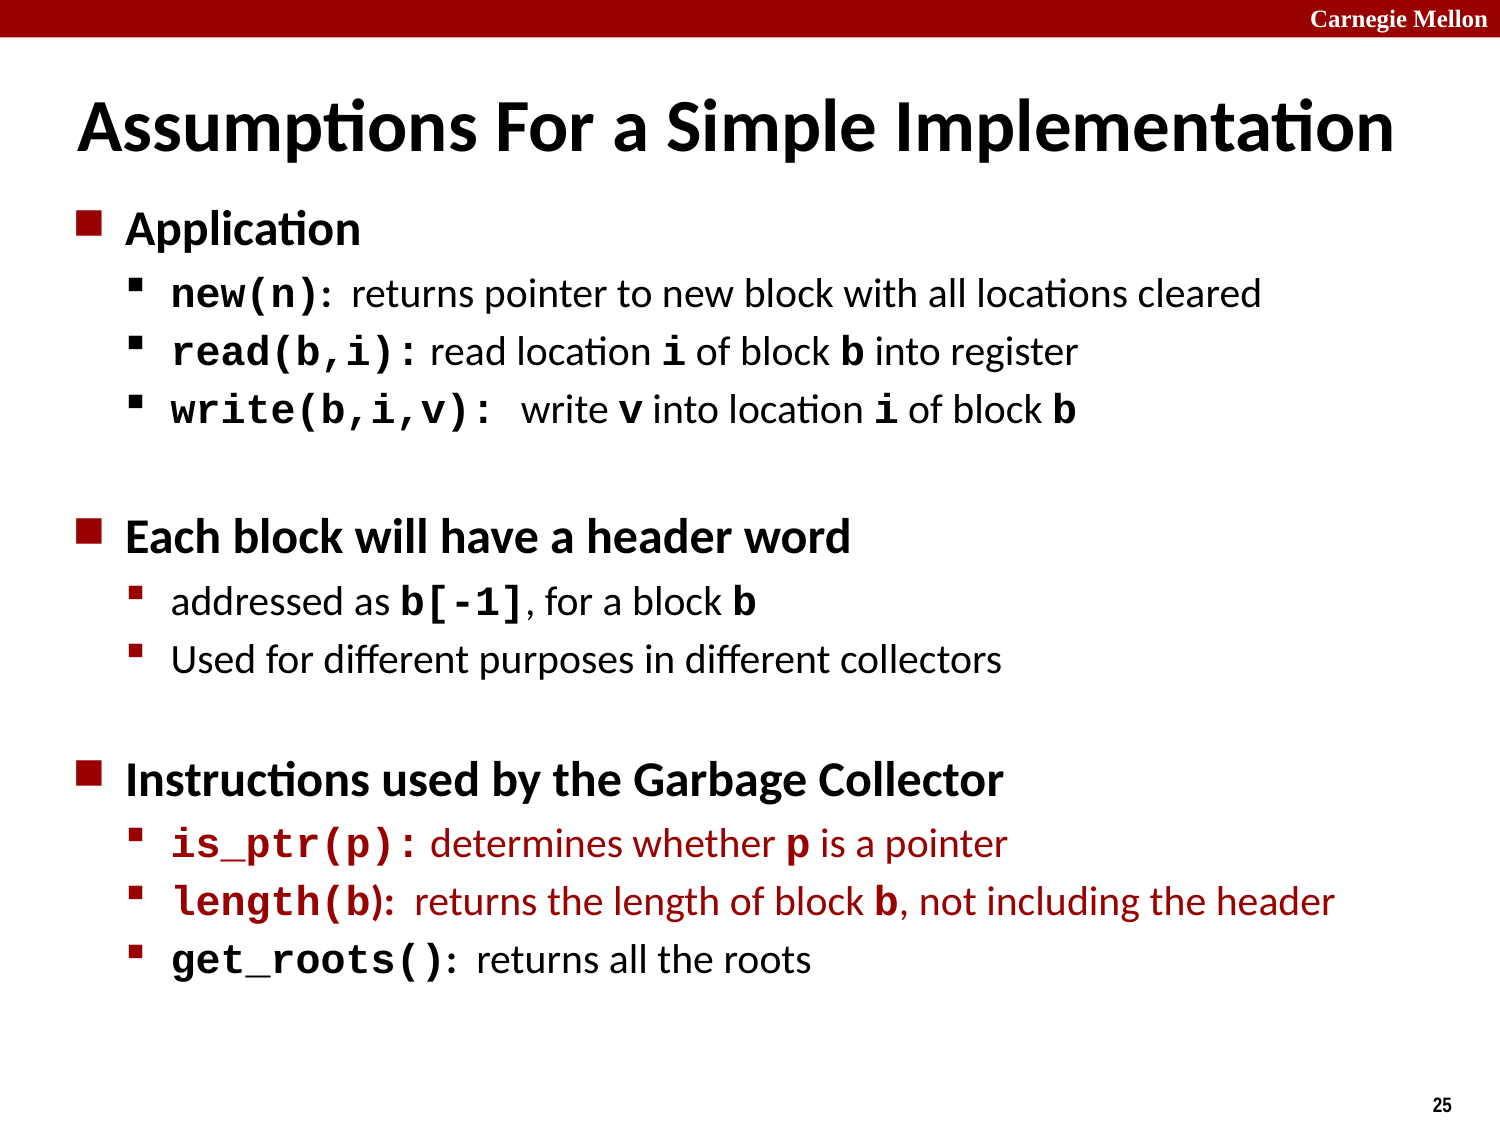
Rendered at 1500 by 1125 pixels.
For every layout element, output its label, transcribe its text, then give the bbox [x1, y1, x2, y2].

title Assumptions For a Simple Implementation [62, 80, 1451, 176]
list Application new(n): returns pointer to new block with all locations cleared read(b,i): read location i of block b into register write(b,i,v): write v into location i of block b Each block will have a header word addressed as b[-1], for a block b Used for different purposes in different collectors Instructions used by the Garbage Collector is_ptr(p): determines whether p is a pointer length(b): returns the length of block b, not including the header get_roots(): returns all the roots [62, 192, 1491, 1076]
